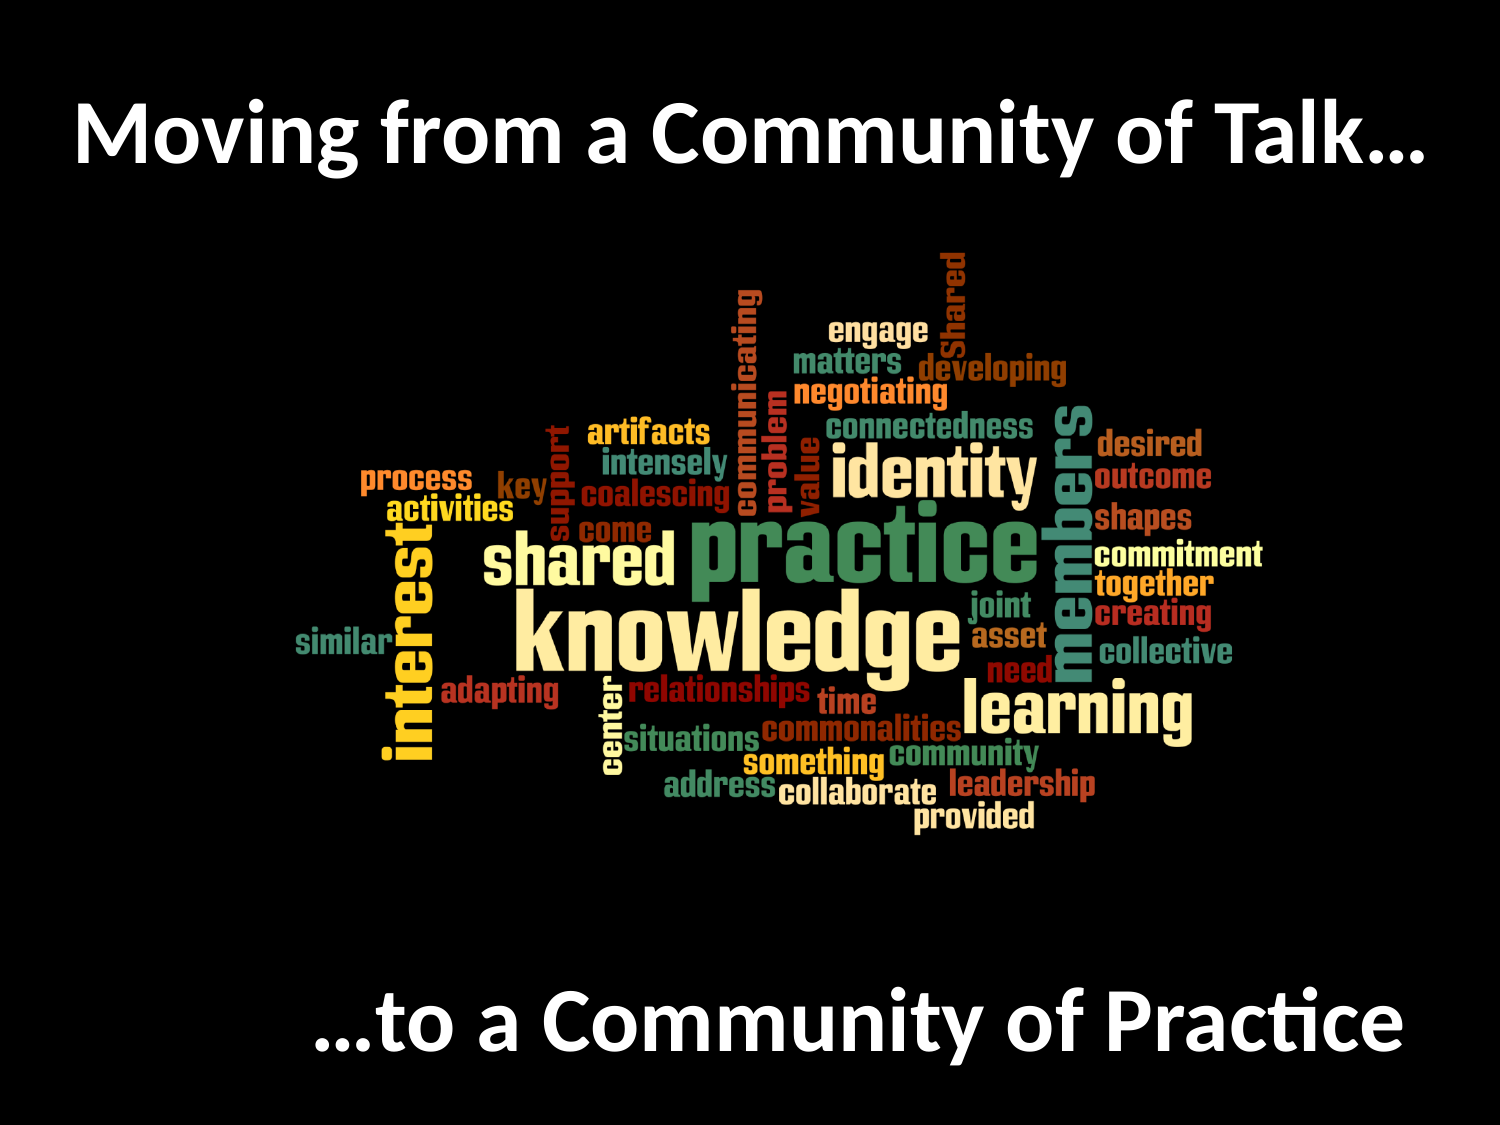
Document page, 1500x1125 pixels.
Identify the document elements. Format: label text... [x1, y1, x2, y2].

text_box …to a Community of Practice [295, 952, 1444, 1077]
text_box Moving from a Community of Talk… [57, 64, 1467, 189]
picture [289, 190, 1269, 895]
